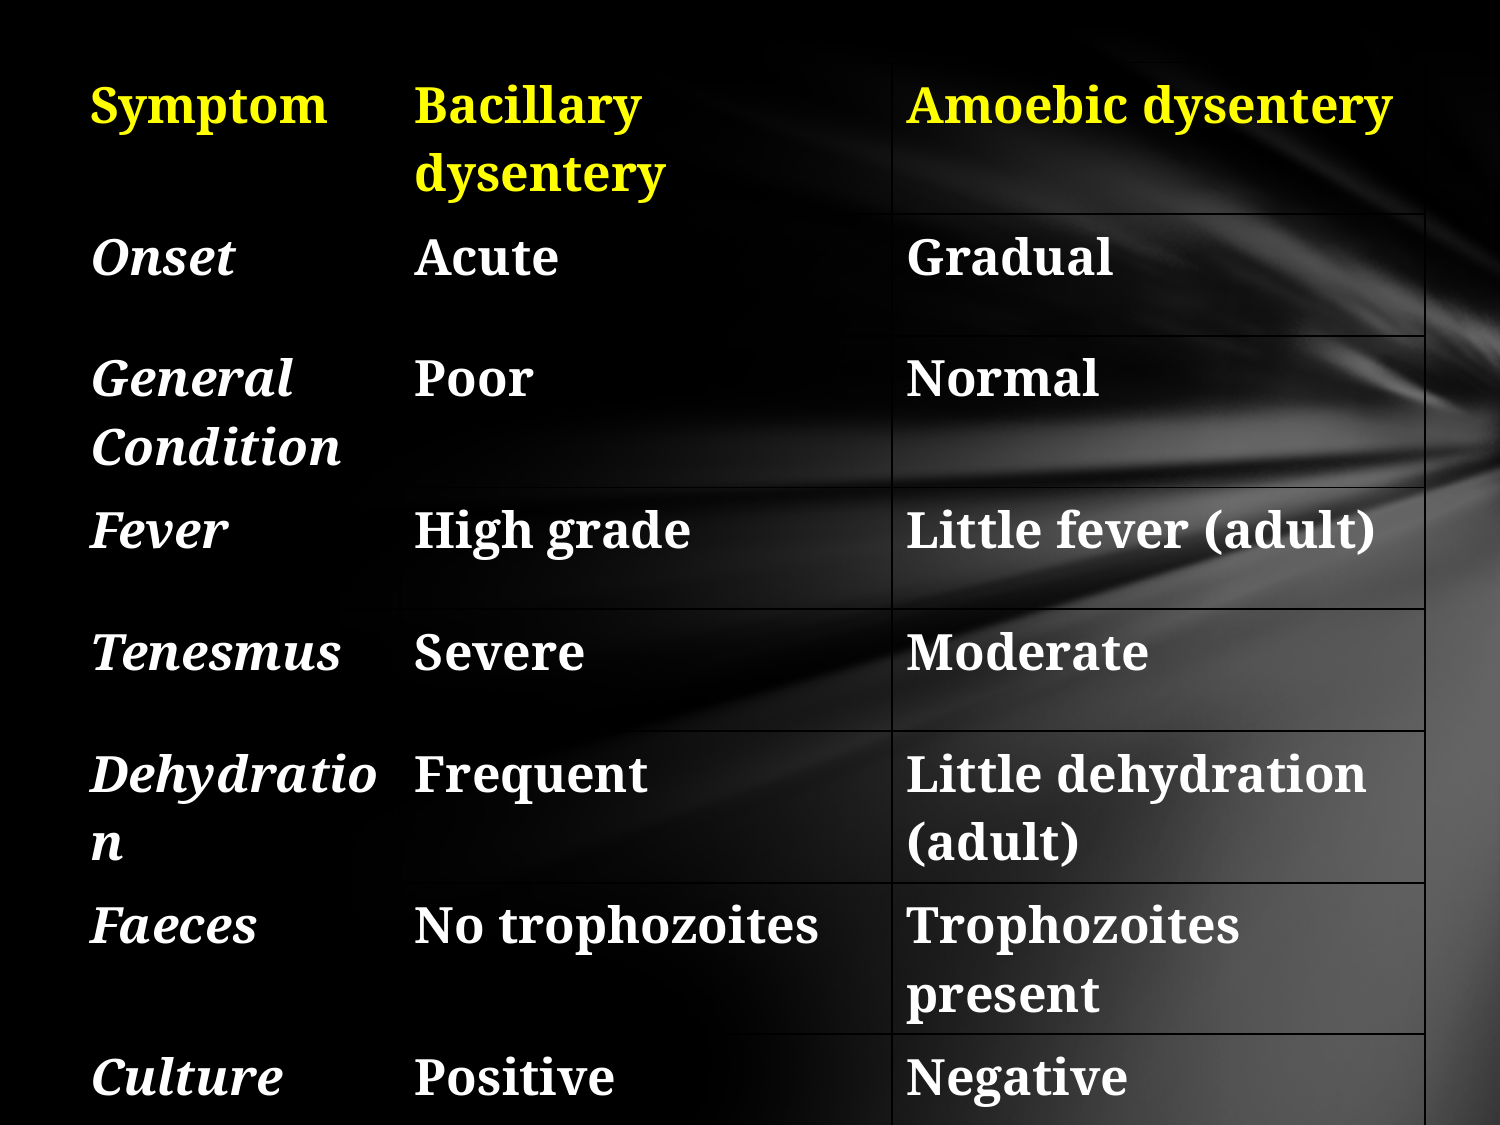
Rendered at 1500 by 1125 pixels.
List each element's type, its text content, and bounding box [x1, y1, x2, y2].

table_cell Normal [893, 337, 1424, 487]
table_cell High grade [401, 488, 891, 608]
table_cell Acute [401, 215, 891, 335]
table_cell Onset [76, 215, 399, 335]
table_cell Severe [401, 610, 891, 730]
table_cell Frequent [401, 732, 891, 882]
table_cell Little fever (adult) [893, 488, 1424, 608]
table_cell Gradual [893, 215, 1424, 335]
table_cell Dehydration [76, 732, 399, 882]
table_cell Moderate [893, 610, 1424, 730]
table_cell Trophozoites present [893, 884, 1424, 1033]
table_cell Positive [401, 1035, 891, 1125]
table_header Amoebic dysentery [893, 63, 1424, 213]
table_cell Poor [401, 337, 891, 487]
table_cell Negative [893, 1035, 1424, 1125]
table_header Symptom [76, 63, 399, 213]
table_cell Little dehydration (adult) [893, 732, 1424, 882]
table_cell Fever [76, 488, 399, 608]
table_cell Tenesmus [76, 610, 399, 730]
table_cell General Condition [76, 337, 399, 487]
table_header Bacillary dysentery [401, 63, 891, 213]
table_cell No trophozoites [401, 884, 891, 1033]
table_cell Culture [76, 1035, 399, 1125]
table_cell Faeces [76, 884, 399, 1033]
